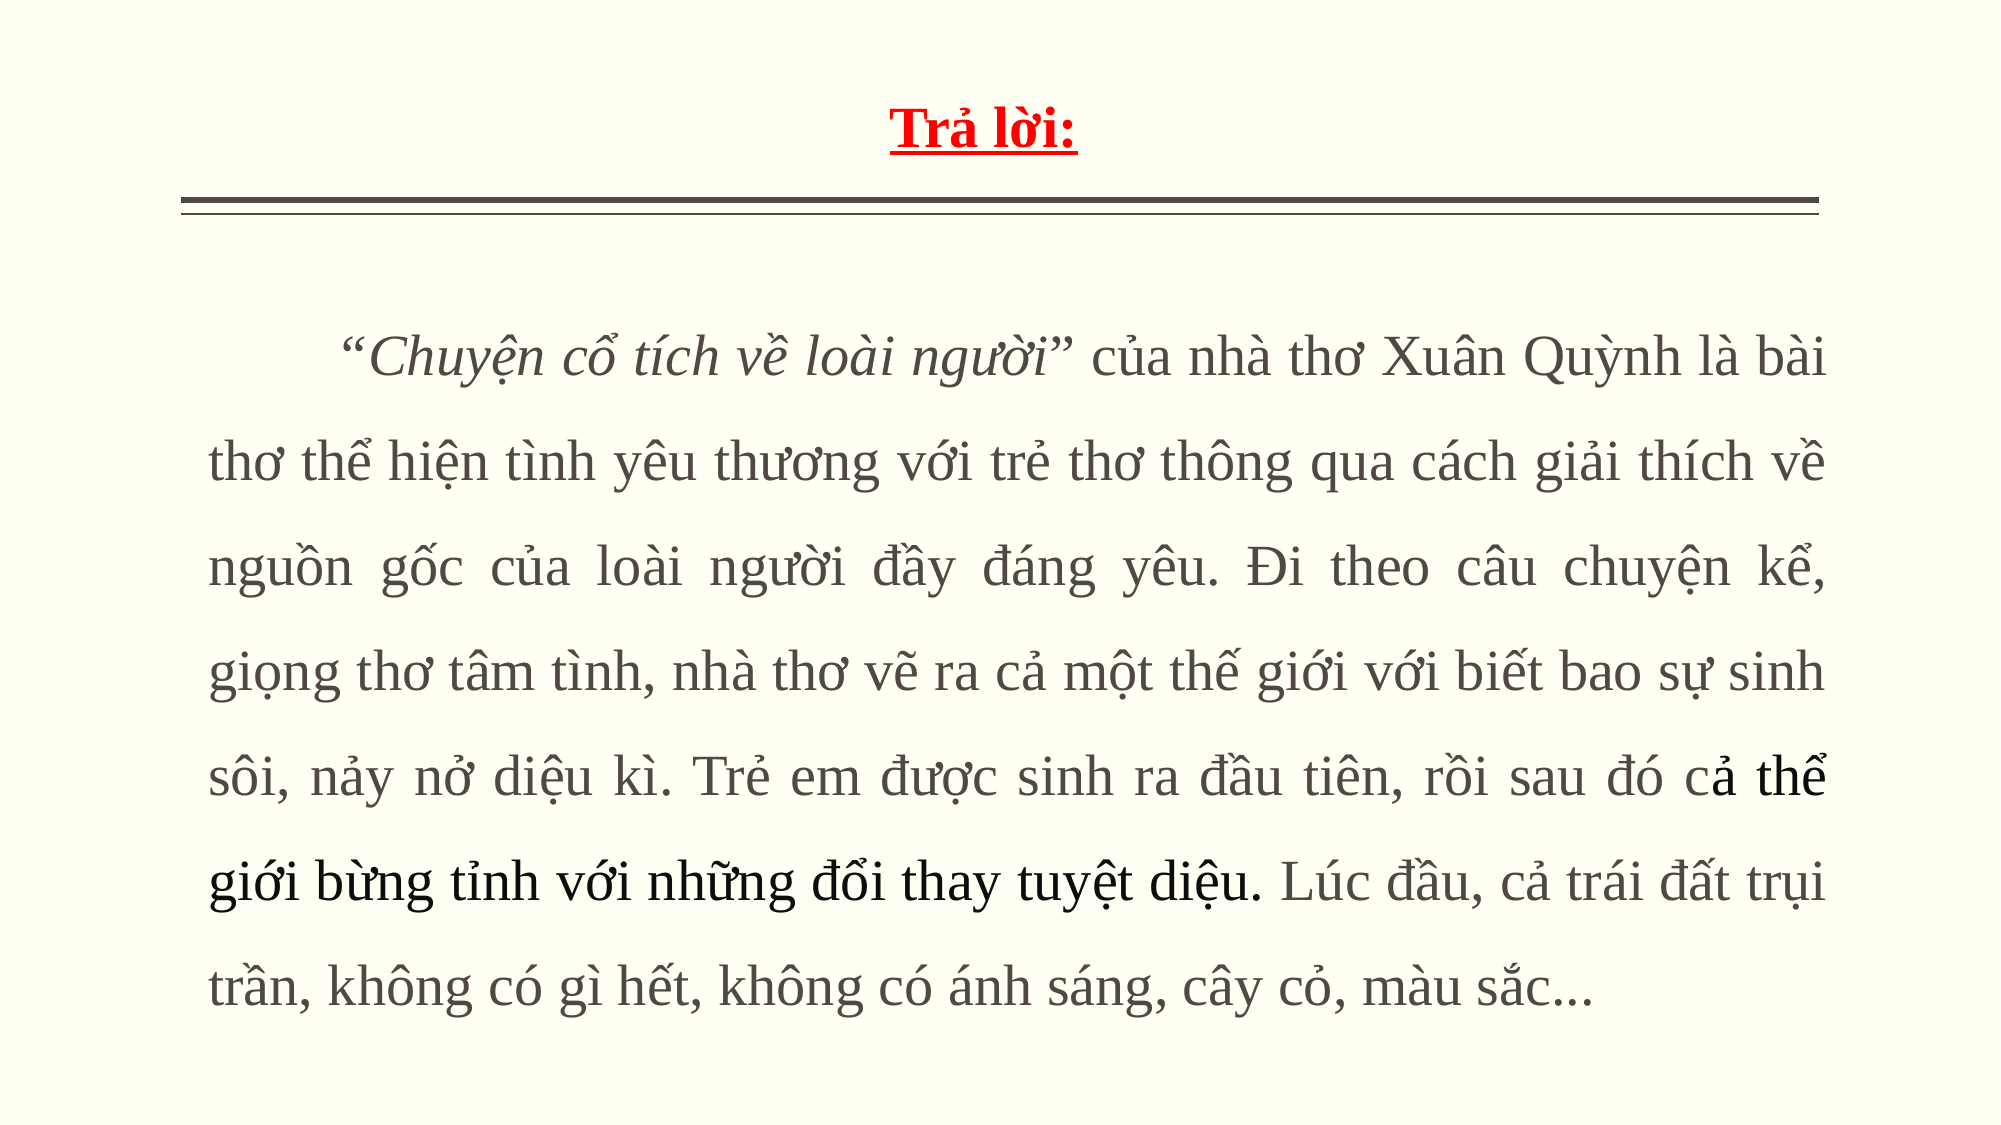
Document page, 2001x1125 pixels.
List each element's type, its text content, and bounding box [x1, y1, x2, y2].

text_box Trả lời: [875, 82, 1093, 167]
text_box “Chuyện cổ tích về loài người” của nhà thơ Xuân Quỳnh là bài thơ thể hiện tình yêu thương với trẻ thơ thông qua cách giải thích về nguồn gốc của loài người đầy đáng yêu. Đi theo câu chuyện kể, giọng thơ tâm tình, nhà thơ vẽ ra cả một thế giới với biết bao sự sinh sôi, nảy nở diệu kì. Trẻ em được sinh ra đầu tiên, rồi sau đó cả thể giới bừng tỉnh với những đổi thay tuyệt diệu. Lúc đầu, cả trái đất trụi trần, không có gì hết, không có ánh sáng, cây cỏ, màu sắc... [193, 274, 1843, 1024]
